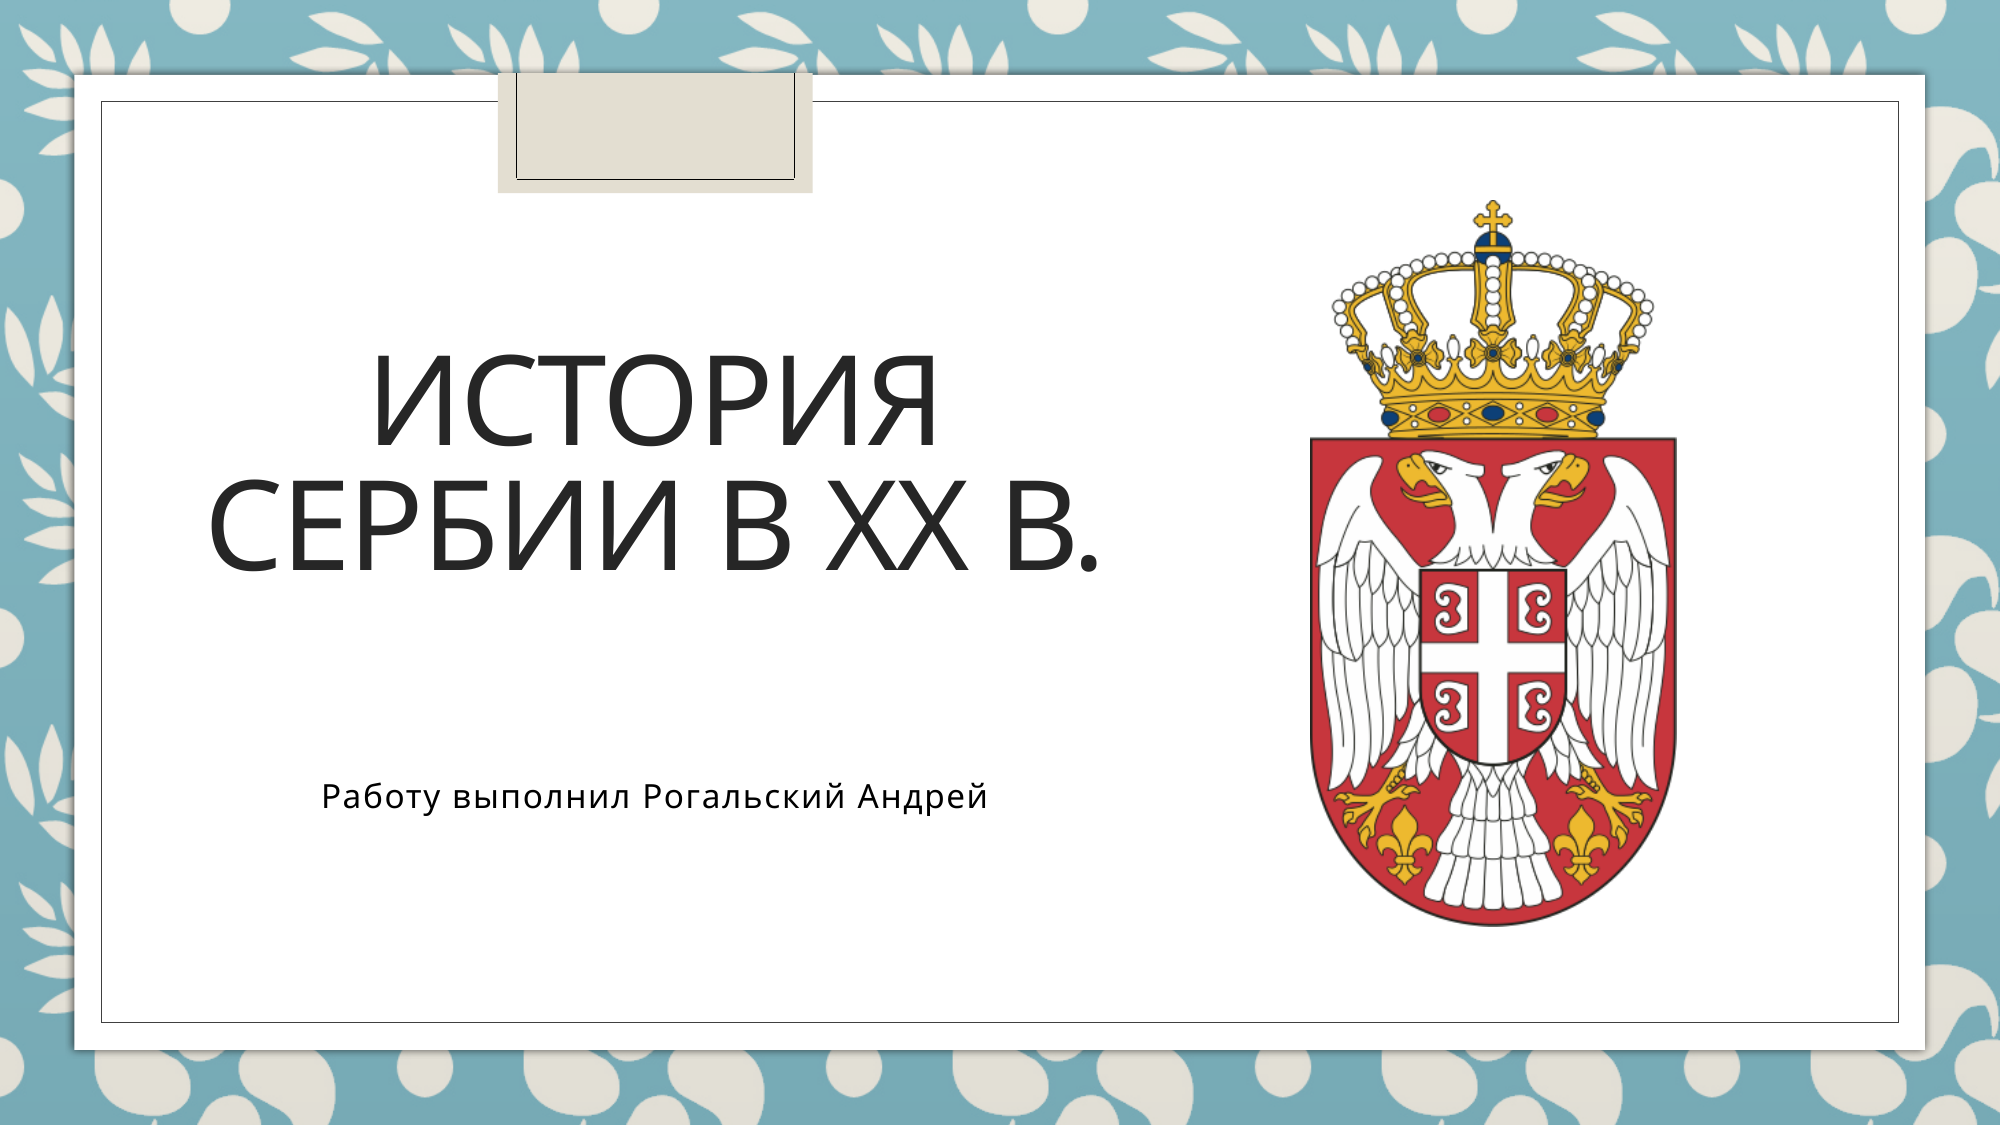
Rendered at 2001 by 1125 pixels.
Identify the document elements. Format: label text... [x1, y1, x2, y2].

text_box [101, 101, 1899, 1023]
subtitle Работу выполнил Рогальский Андрей [216, 768, 1095, 924]
text_box [74, 74, 1925, 1050]
text_box [497, 72, 814, 194]
picture [1310, 200, 1677, 927]
title История сербии в ХХ В. [186, 221, 1125, 721]
